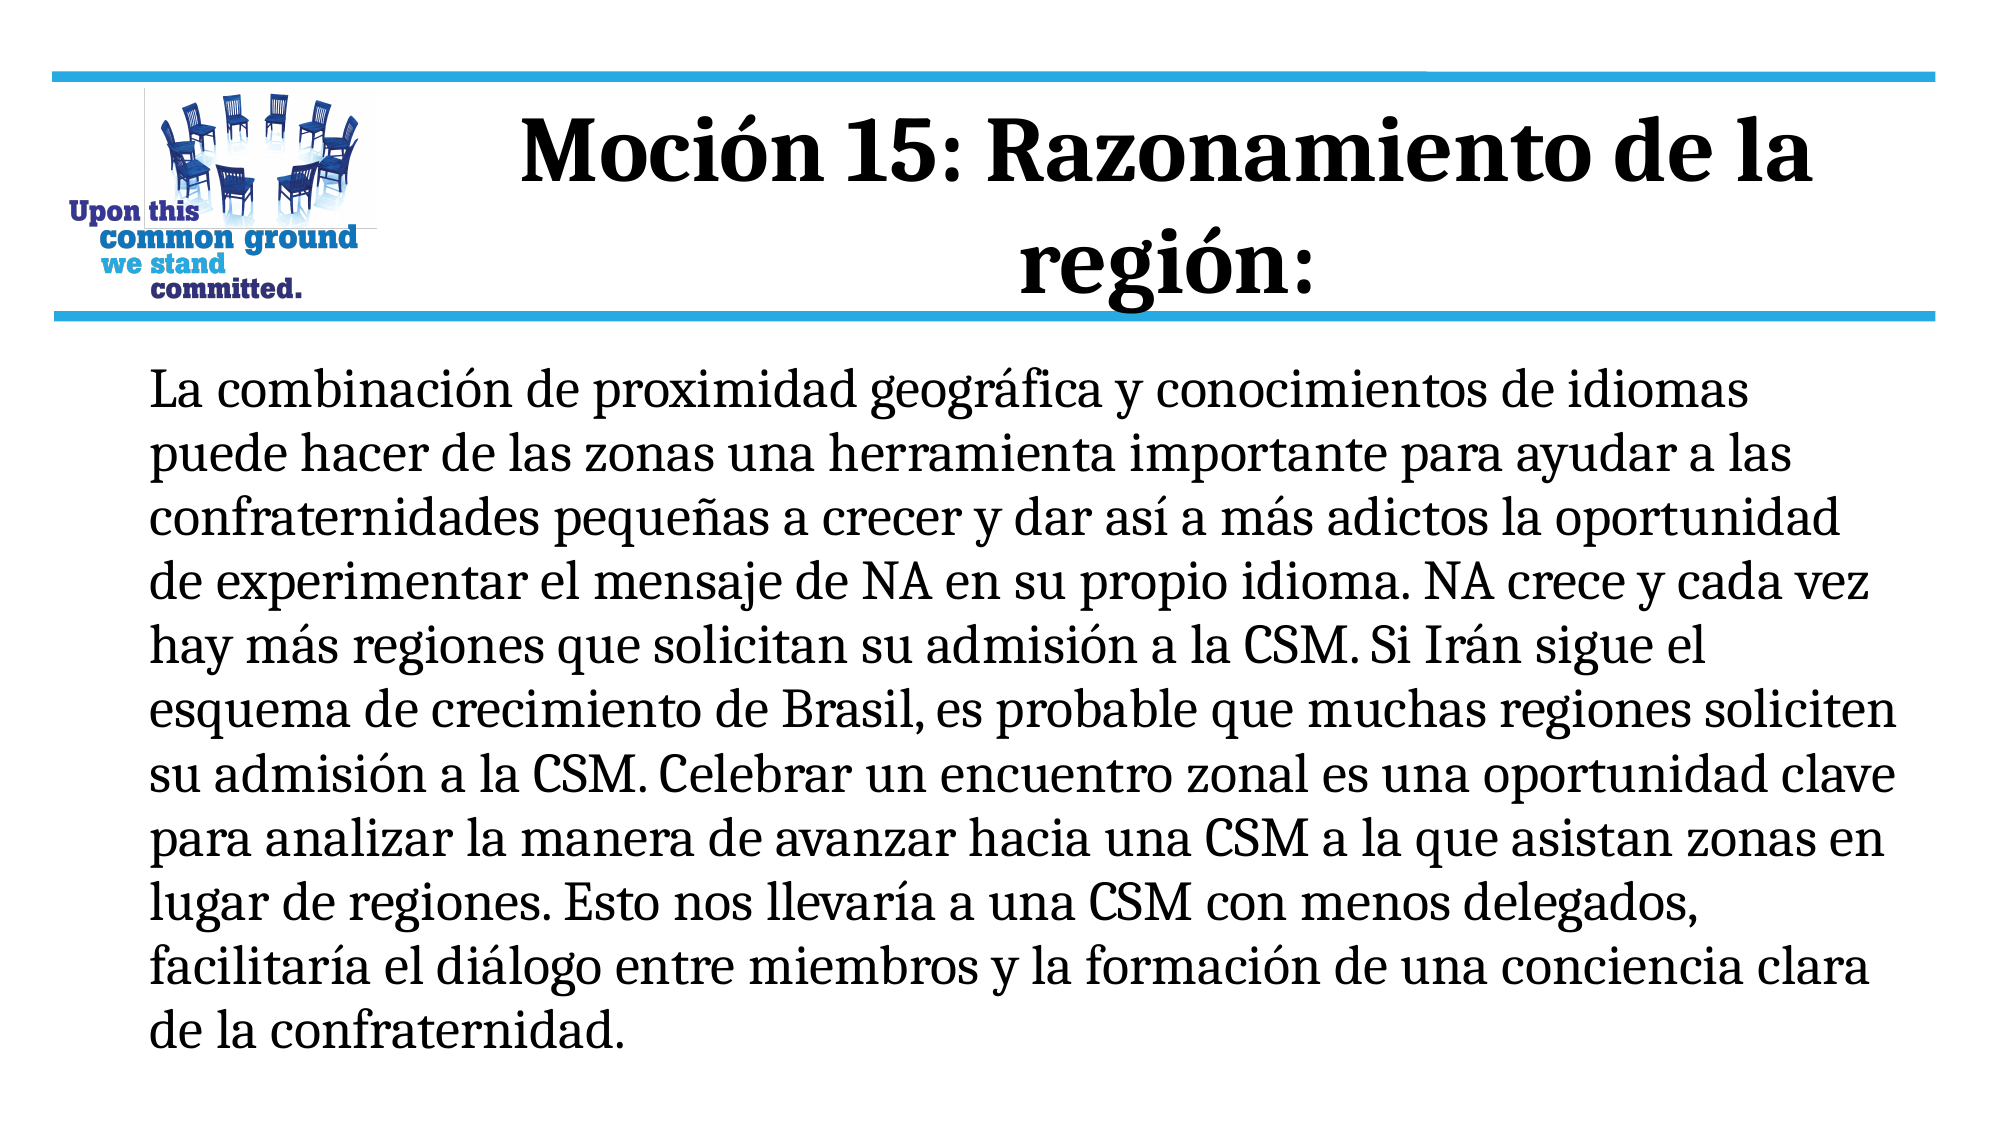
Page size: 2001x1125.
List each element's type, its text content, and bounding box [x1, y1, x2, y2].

picture [69, 88, 377, 305]
text_box Moción 15: Razonamiento de la región: [395, 137, 1940, 263]
list La combinación de proximidad geográfica y conocimientos de idiomas puede hacer de las zonas una herramienta importante para ayudar a las confraternidades pequeñas a crecer y dar así a más adictos la oportunidad de experimentar el mensaje de NA en su propio idioma. NA crece y cada vez hay más regiones que solicitan su admisión a la CSM. Si Irán sigue el esquema de crecimiento de Brasil, es probable que muchas regiones soliciten su admisión a la CSM. Celebrar un encuentro zonal es una oportunidad clave para analizar la manera de avanzar hacia una CSM a la que asistan zonas en lugar de regiones. Esto nos llevaría a una CSM con menos delegados, facilitaría el diálogo entre miembros y la formación de una conciencia clara de la confraternidad. [134, 348, 1917, 1088]
